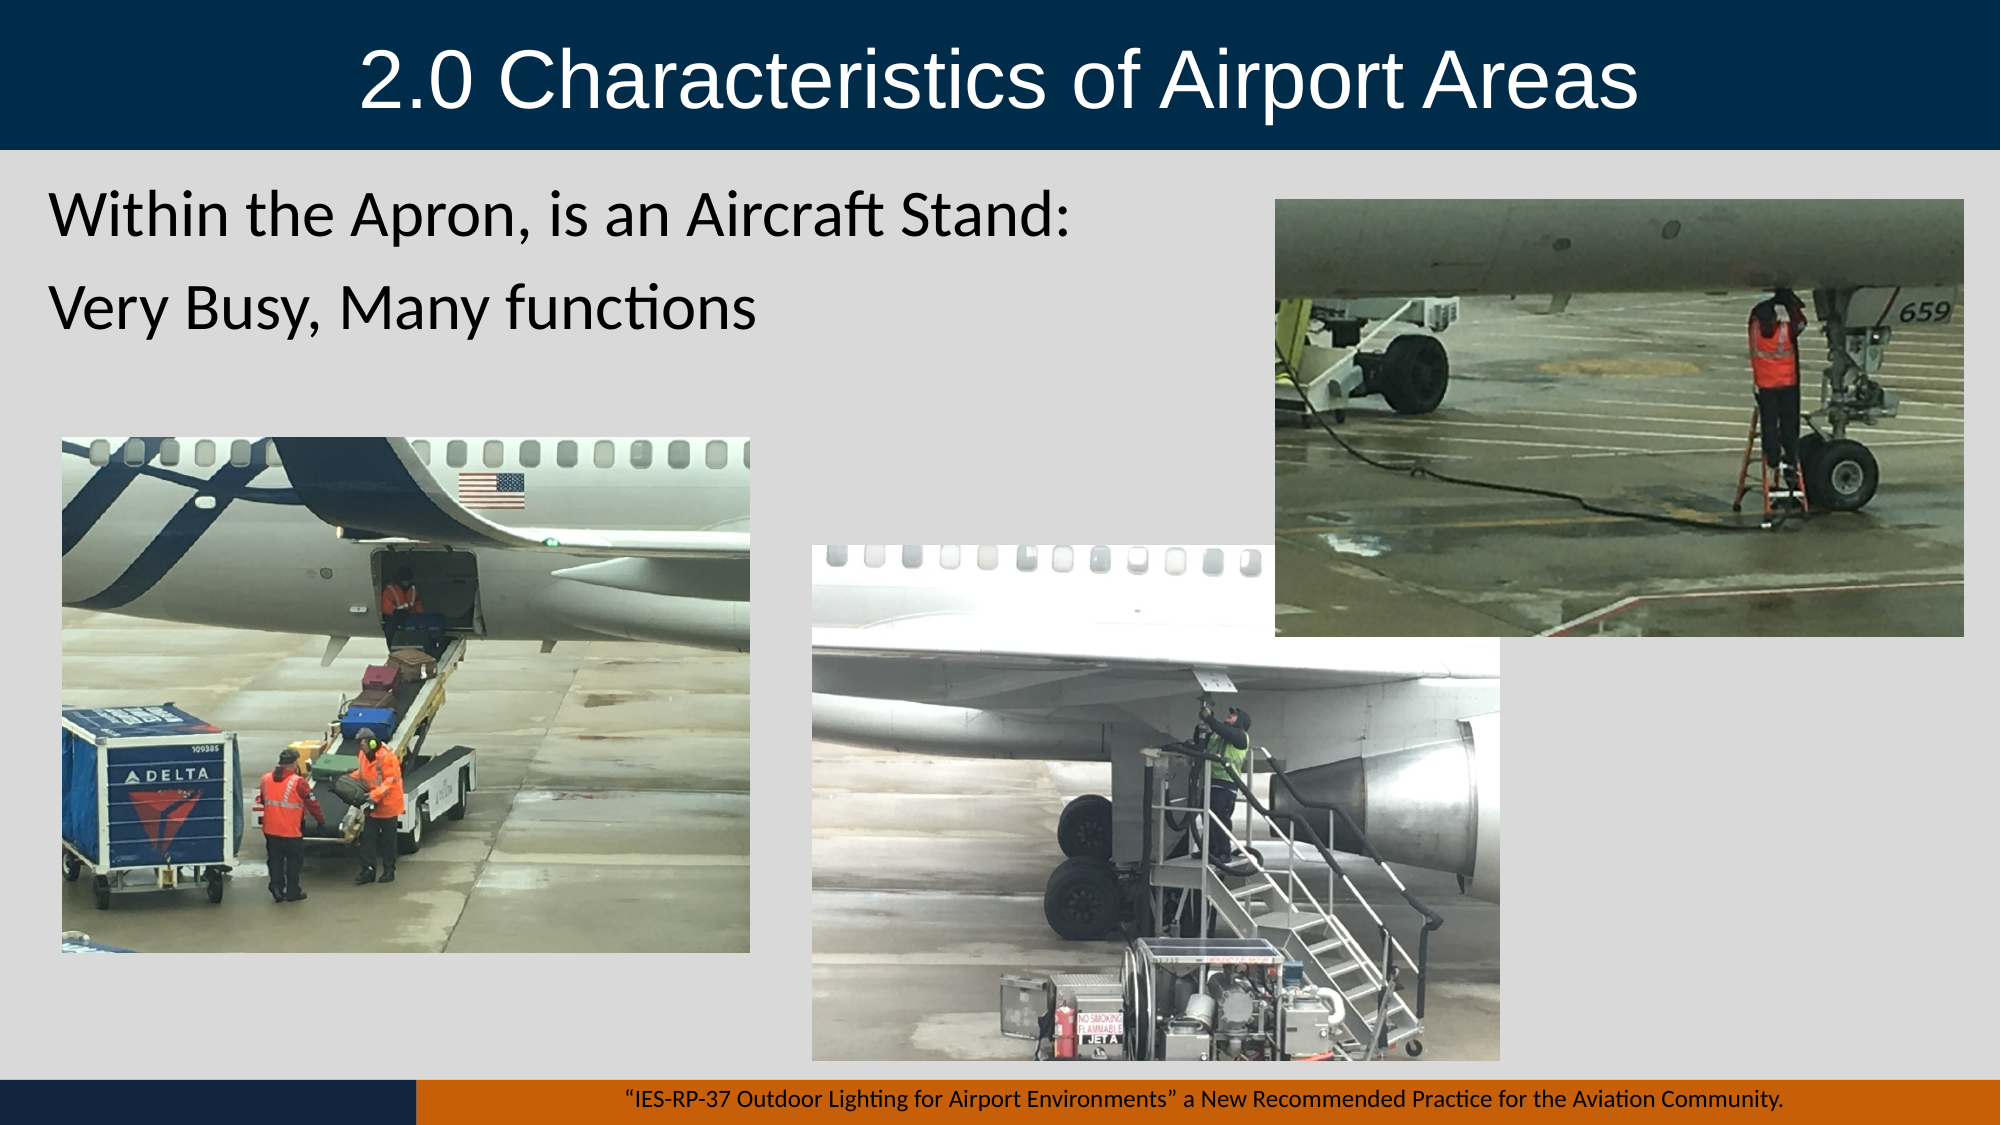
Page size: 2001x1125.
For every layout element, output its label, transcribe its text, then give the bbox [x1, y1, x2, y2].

picture [62, 437, 750, 953]
list Within the Apron, is an Aircraft Stand: Very Busy, Many functions [33, 162, 1113, 980]
picture [812, 199, 1965, 1062]
title 2.0 Characteristics of Airport Areas [0, 0, 2000, 150]
